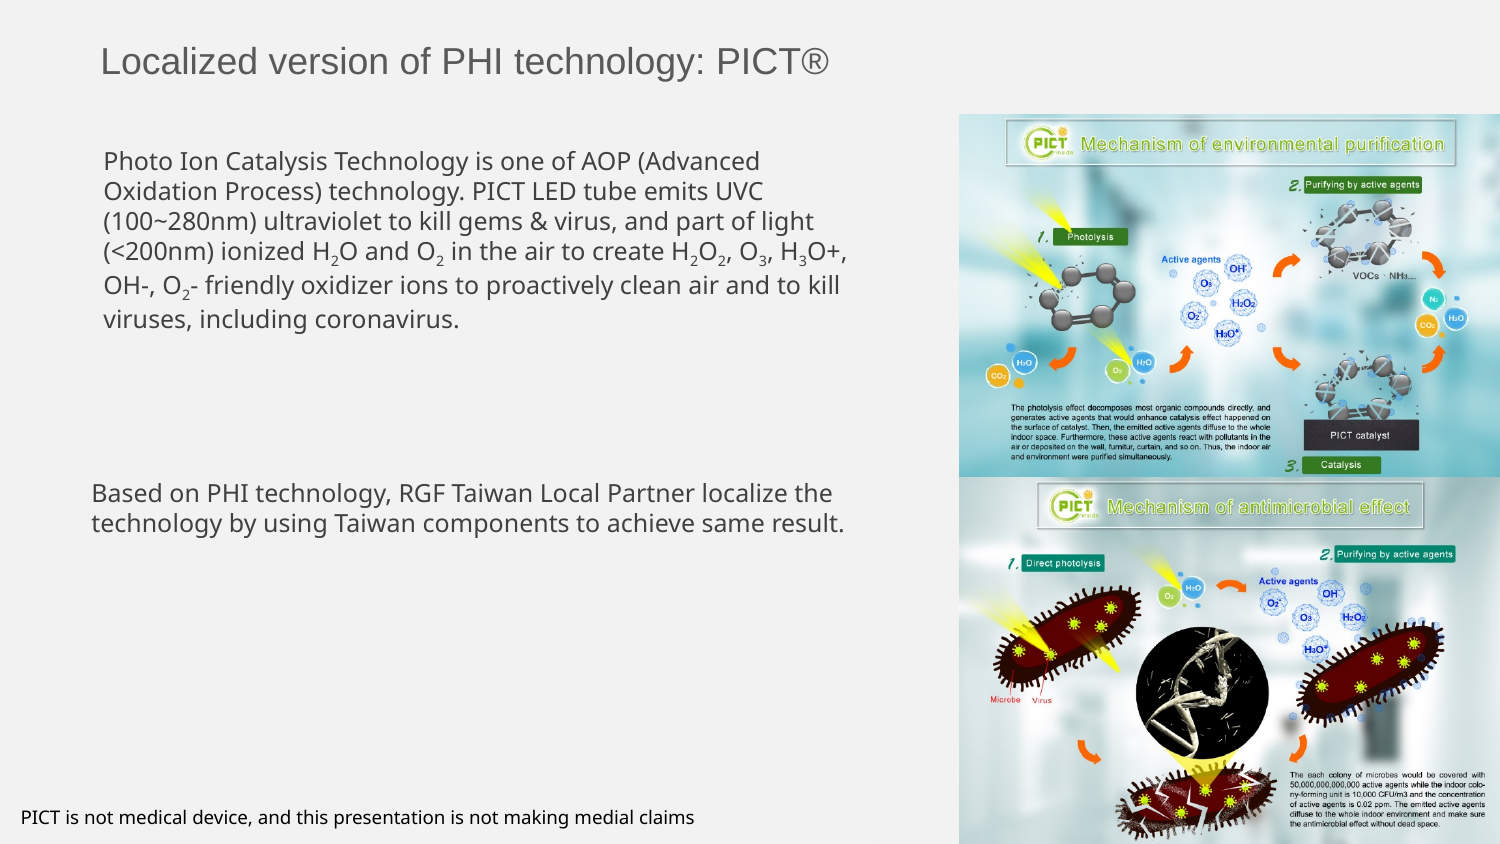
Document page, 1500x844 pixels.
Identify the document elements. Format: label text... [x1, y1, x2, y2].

text_box Based on PHI technology, RGF Taiwan Local Partner localize the technology by using Taiwan components to achieve same result. [76, 470, 904, 546]
text_box Localized version of PHI technology: PICT® [100, 28, 892, 91]
text_box Photo Ion Catalysis Technology is one of AOP (Advanced Oxidation Process) technology. PICT LED tube emits UVC (100~280nm) ultraviolet to kill gems & virus, and part of light (<200nm) ionized H2O and O2 in the air to create H2O2, O3, H3O+, OH-, O2- friendly oxidizer ions to proactively clean air and to kill viruses, including coronavirus. [88, 138, 869, 341]
text_box PICT is not medical device, and this presentation is not making medial claims [5, 798, 833, 836]
picture [959, 114, 1500, 844]
